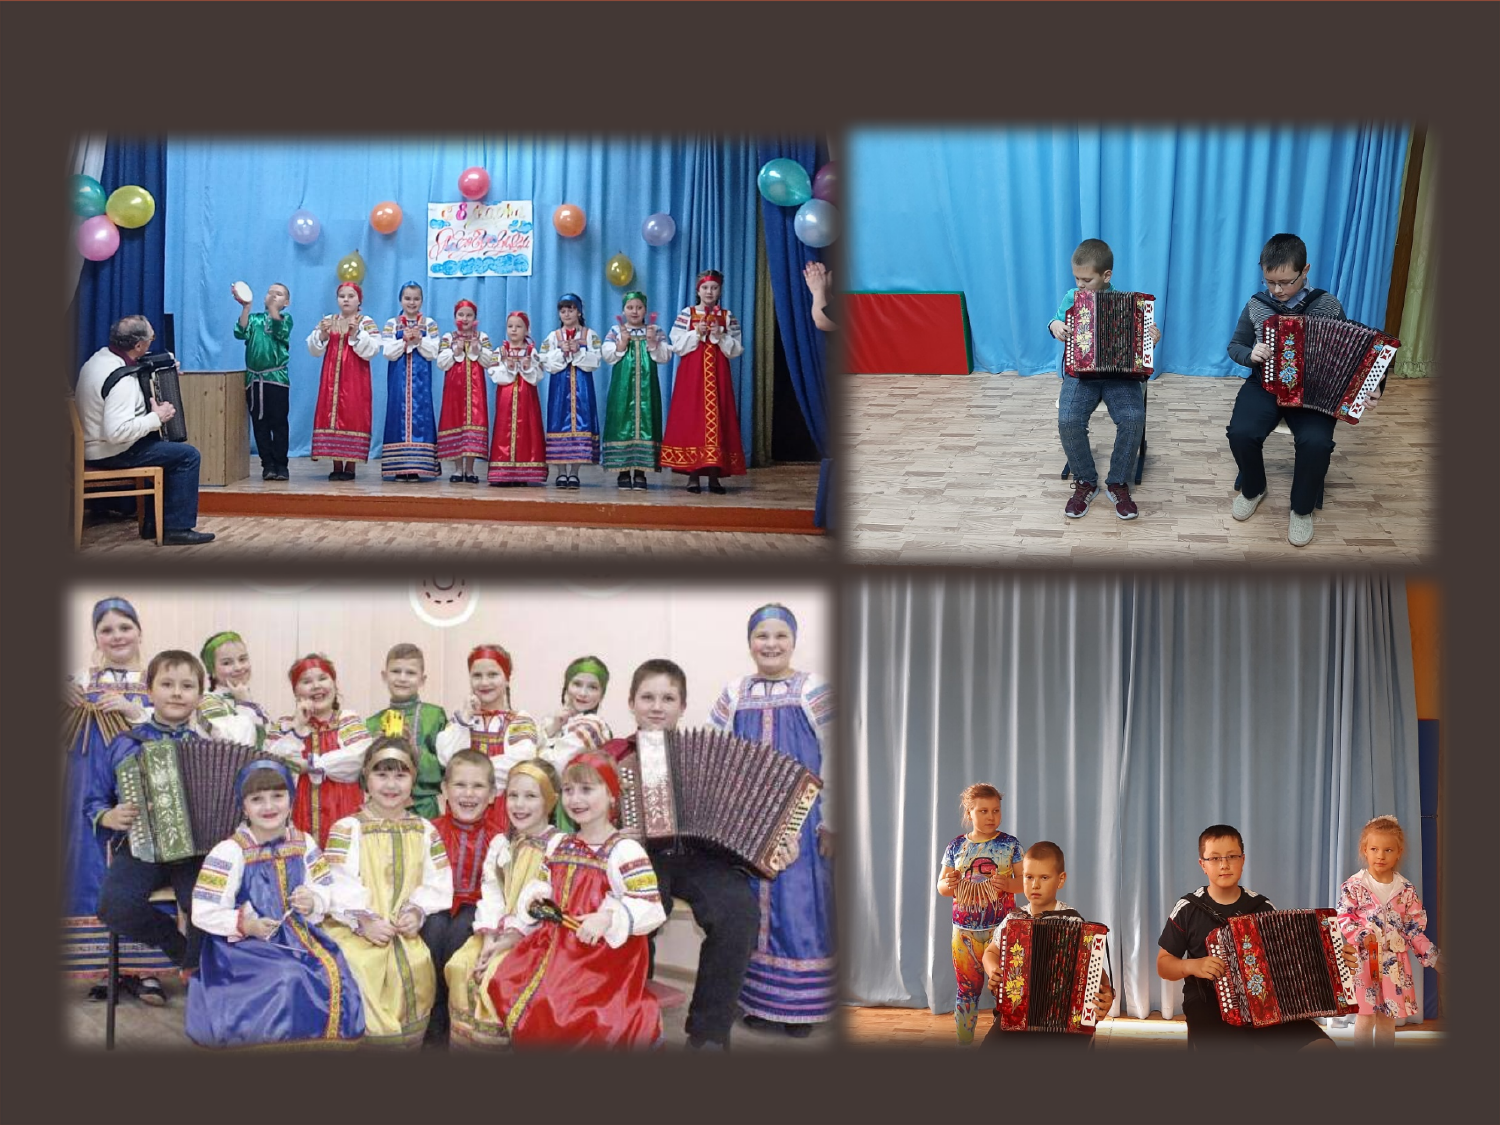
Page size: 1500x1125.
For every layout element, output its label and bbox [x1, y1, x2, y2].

picture [0, 0, 1500, 1125]
list [832, 113, 1448, 565]
